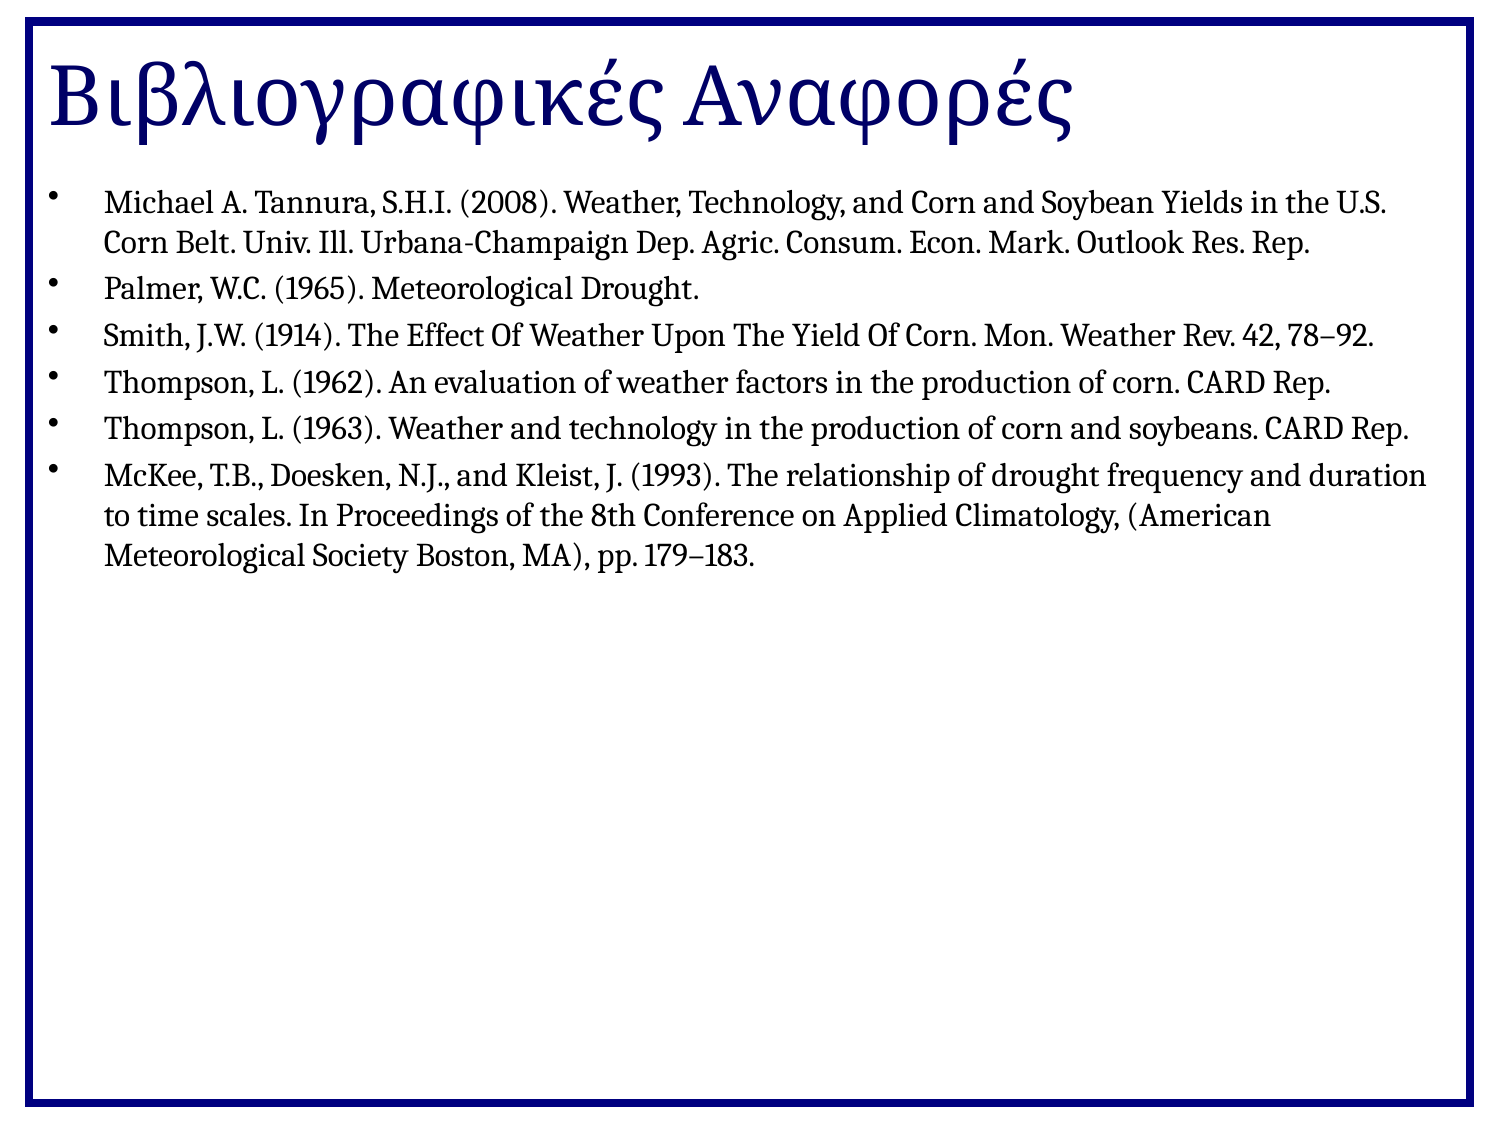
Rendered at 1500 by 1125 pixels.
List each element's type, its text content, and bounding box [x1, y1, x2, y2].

title Βιβλιογραφικές Αναφορές [34, 22, 1468, 161]
list Michael A. Tannura, S.H.I. (2008). Weather, Technology, and Corn and Soybean Yields in the U.S. Corn Belt. Univ. Ill. Urbana-Champaign Dep. Agric. Consum. Econ. Mark. Outlook Res. Rep. Palmer, W.C. (1965). Meteorological Drought. Smith, J.W. (1914). The Effect Of Weather Upon The Yield Of Corn. Mon. Weather Rev. 42, 78–92. Thompson, L. (1962). An evaluation of weather factors in the production of corn. CARD Rep. Thompson, L. (1963). Weather and technology in the production of corn and soybeans. CARD Rep. McKee, T.B., Doesken, N.J., and Kleist, J. (1993). The relationship of drought frequency and duration to time scales. In Proceedings of the 8th Conference on Applied Climatology, (American Meteorological Society Boston, MA), pp. 179–183. [33, 172, 1468, 1099]
